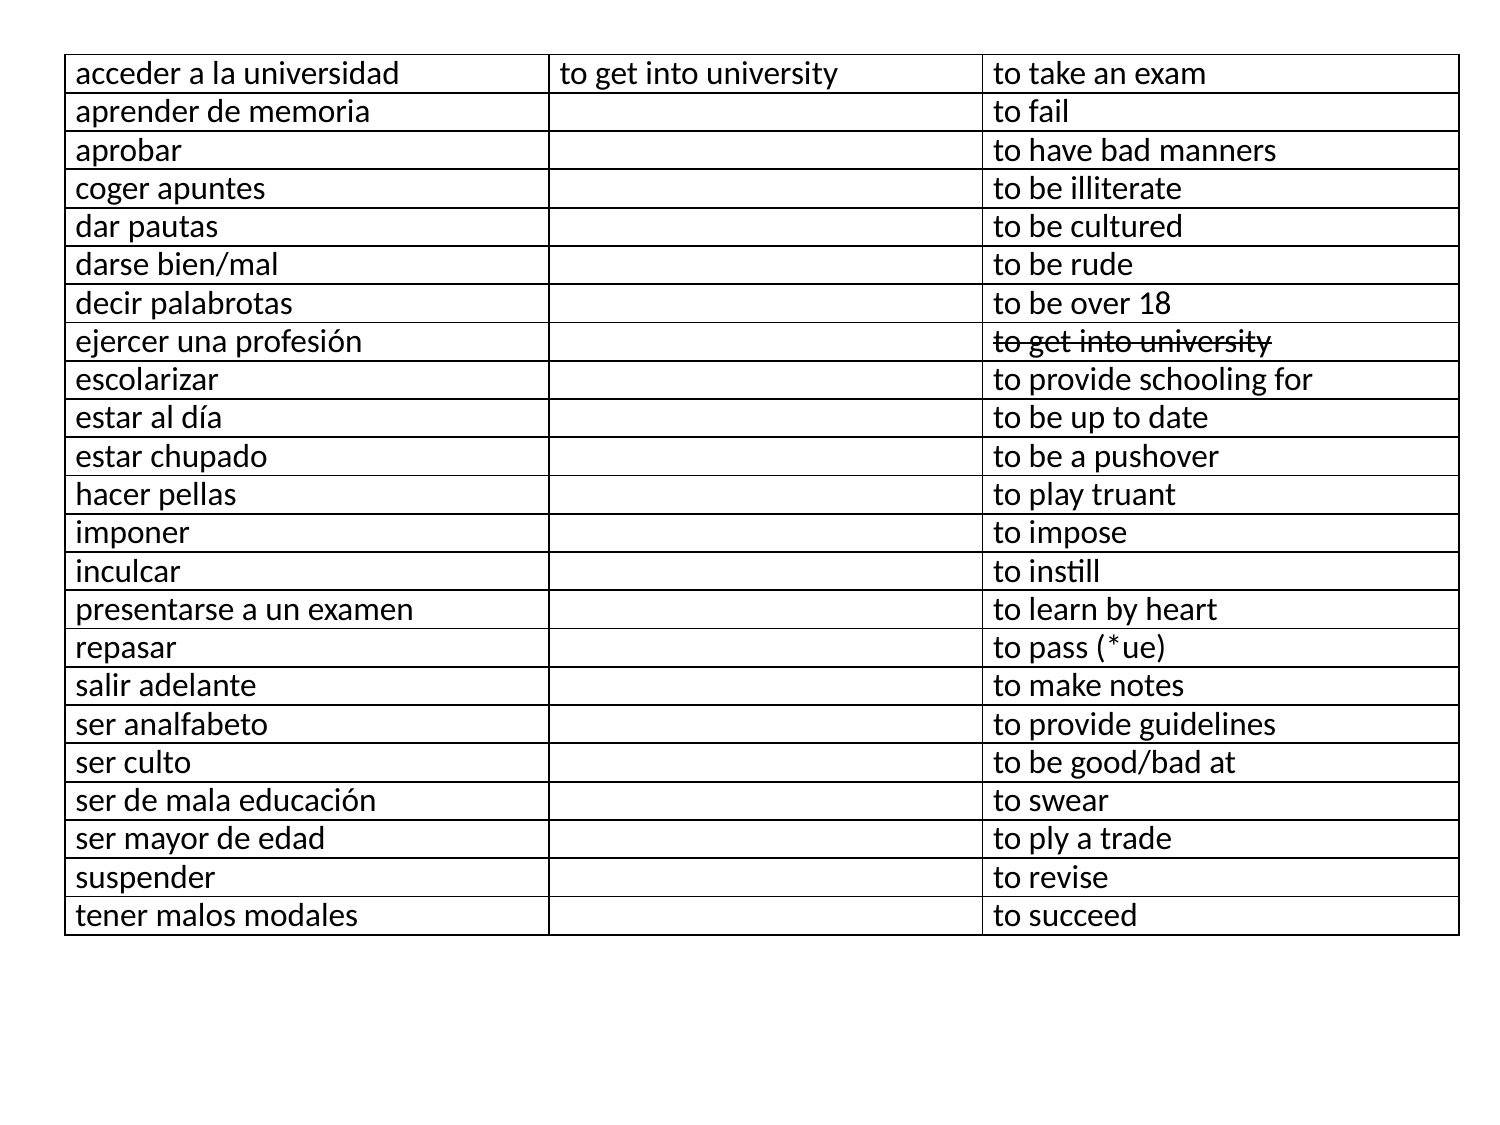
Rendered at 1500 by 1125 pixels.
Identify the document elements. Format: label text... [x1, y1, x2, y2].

table_cell dar pautas [66, 209, 548, 245]
table_cell to be over 18 [983, 285, 1458, 322]
table_cell [550, 591, 982, 628]
table_cell to be a pushover [983, 438, 1458, 475]
table_cell [550, 553, 982, 589]
table_cell estar chupado [66, 438, 548, 475]
table_cell to have bad manners [983, 132, 1458, 168]
table_cell to be good/bad at [983, 744, 1458, 781]
table_header acceder a la universidad [66, 55, 548, 92]
table_cell repasar [66, 629, 548, 666]
table_cell [550, 783, 982, 819]
table_cell to pass (*ue) [983, 629, 1458, 666]
table_cell [550, 629, 982, 666]
table_cell to be illiterate [983, 170, 1458, 207]
table_cell [550, 362, 982, 398]
table_cell to provide schooling for [983, 362, 1458, 398]
table_cell [550, 706, 982, 742]
table_cell hacer pellas [66, 476, 548, 513]
table_cell to provide guidelines [983, 706, 1458, 742]
table_cell estar al día [66, 400, 548, 436]
table_cell to make notes [983, 668, 1458, 704]
table_cell to succeed [983, 897, 1458, 934]
table_cell ser de mala educación [66, 783, 548, 819]
table_cell presentarse a un examen [66, 591, 548, 628]
table_cell [550, 132, 982, 168]
table_cell darse bien/mal [66, 247, 548, 283]
table_cell to get into university [983, 323, 1458, 360]
table_cell [550, 285, 982, 322]
table_cell to learn by heart [983, 591, 1458, 628]
table_cell to ply a trade [983, 821, 1458, 857]
table_cell decir palabrotas [66, 285, 548, 322]
table_cell imponer [66, 515, 548, 551]
table_cell aprender de memoria [66, 94, 548, 130]
table_cell [550, 897, 982, 934]
table_cell to play truant [983, 476, 1458, 513]
table_cell ser culto [66, 744, 548, 781]
table_cell [550, 400, 982, 436]
table_header to get into university [550, 55, 982, 92]
table_cell [550, 170, 982, 207]
table_cell to revise [983, 859, 1458, 896]
table_cell aprobar [66, 132, 548, 168]
table_cell [550, 438, 982, 475]
table_cell inculcar [66, 553, 548, 589]
table_cell [550, 668, 982, 704]
table_cell escolarizar [66, 362, 548, 398]
table_cell ser analfabeto [66, 706, 548, 742]
table_cell to be up to date [983, 400, 1458, 436]
table_cell [550, 323, 982, 360]
table_cell ejercer una profesión [66, 323, 548, 360]
table_cell to be rude [983, 247, 1458, 283]
table_cell [550, 209, 982, 245]
table_cell [550, 515, 982, 551]
table_cell [550, 821, 982, 857]
table_cell to fail [983, 94, 1458, 130]
table_cell tener malos modales [66, 897, 548, 934]
table_cell to swear [983, 783, 1458, 819]
table_cell to impose [983, 515, 1458, 551]
table_cell [550, 247, 982, 283]
table_cell salir adelante [66, 668, 548, 704]
table_cell [550, 476, 982, 513]
table_header to take an exam [983, 55, 1458, 92]
table_cell suspender [66, 859, 548, 896]
table_cell [550, 859, 982, 896]
table_cell to instill [983, 553, 1458, 589]
table_cell to be cultured [983, 209, 1458, 245]
table_cell [550, 94, 982, 130]
table_cell coger apuntes [66, 170, 548, 207]
table_cell ser mayor de edad [66, 821, 548, 857]
table_cell [550, 744, 982, 781]
